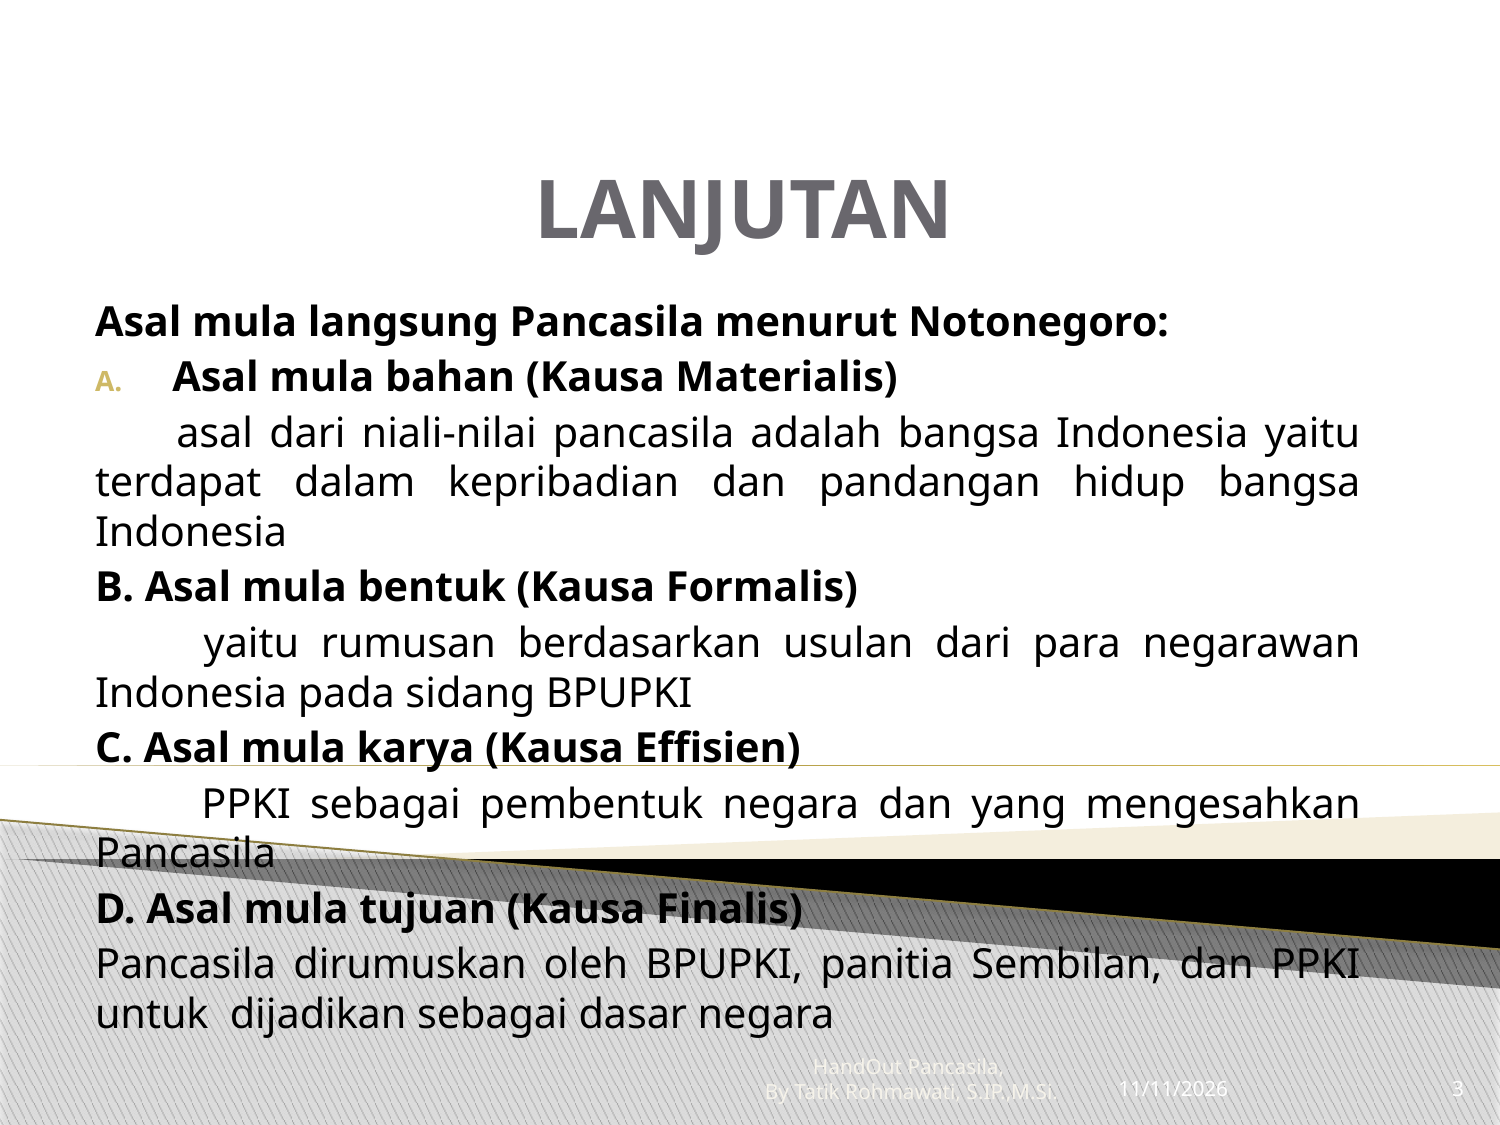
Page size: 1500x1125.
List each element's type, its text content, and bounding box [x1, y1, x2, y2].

picture [1376, 940, 1500, 989]
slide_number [1105, 1051, 1418, 1112]
title LANJUTAN [99, 149, 1388, 263]
subtitle Asal mula langsung Pancasila menurut Notonegoro: Asal mula bahan (Kausa Materialis) asal dari niali-nilai pancasila adalah bangsa Indonesia yaitu terdapat dalam kepribadian dan pandangan hidup bangsa Indonesia B. Asal mula bentuk (Kausa Formalis) yaitu rumusan berdasarkan usulan dari para negarawan Indonesia pada sidang BPUPKI C. Asal mula karya (Kausa Effisien) PPKI sebagai pembentuk negara dan yang mengesahkan Pancasila D. Asal mula tujuan (Kausa Finalis) Pancasila dirumuskan oleh BPUPKI, panitia Sembilan, dan PPKI untuk dijadikan sebagai dasar negara [87, 287, 1376, 1050]
footer HandOut Pancasila, By Tatik Rohmawati, S.IP.,M.Si. [718, 1051, 1105, 1112]
picture [5, 859, 87, 866]
slide_number 3 [1418, 1051, 1479, 1112]
